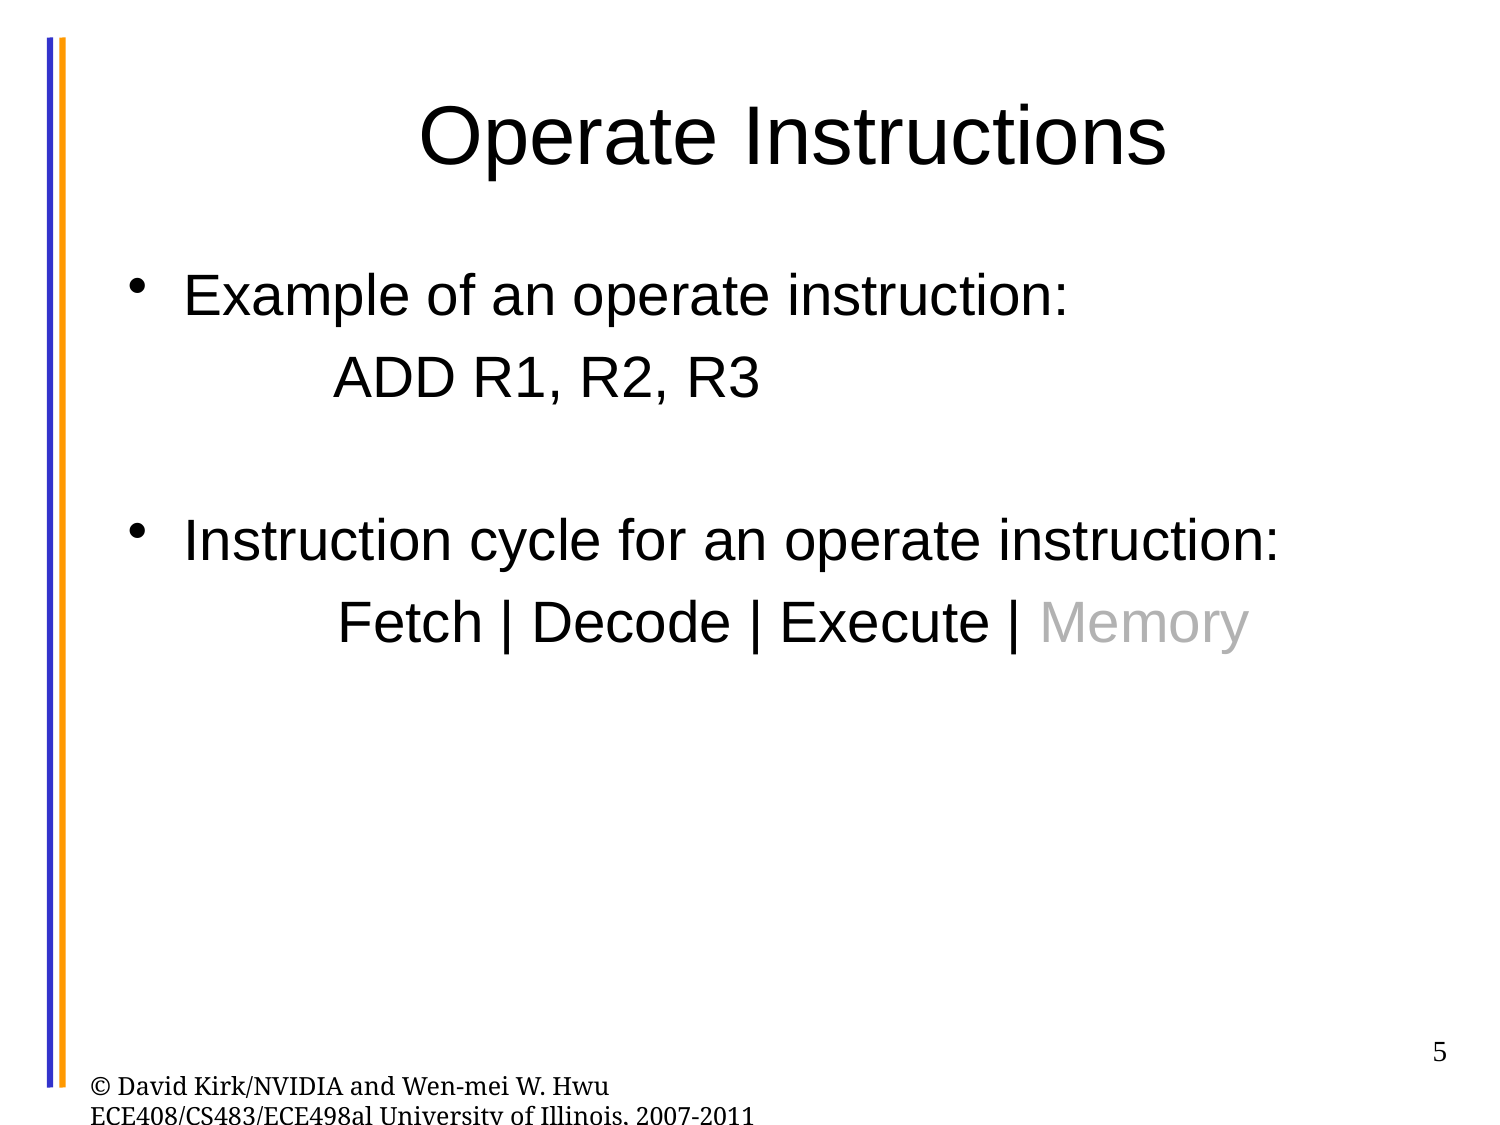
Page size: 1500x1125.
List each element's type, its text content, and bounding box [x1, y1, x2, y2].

slide_number 5 [1149, 1024, 1463, 1101]
title Operate Instructions [112, 37, 1475, 225]
footer © David Kirk/NVIDIA and Wen-mei W. Hwu ECE408/CS483/ECE498al University of Illinois, 2007-2011 [74, 1062, 876, 1125]
list Example of an operate instruction: ADD R1, R2, R3 Instruction cycle for an operate instruction: Fetch | Decode | Execute | Memory [112, 249, 1475, 1000]
